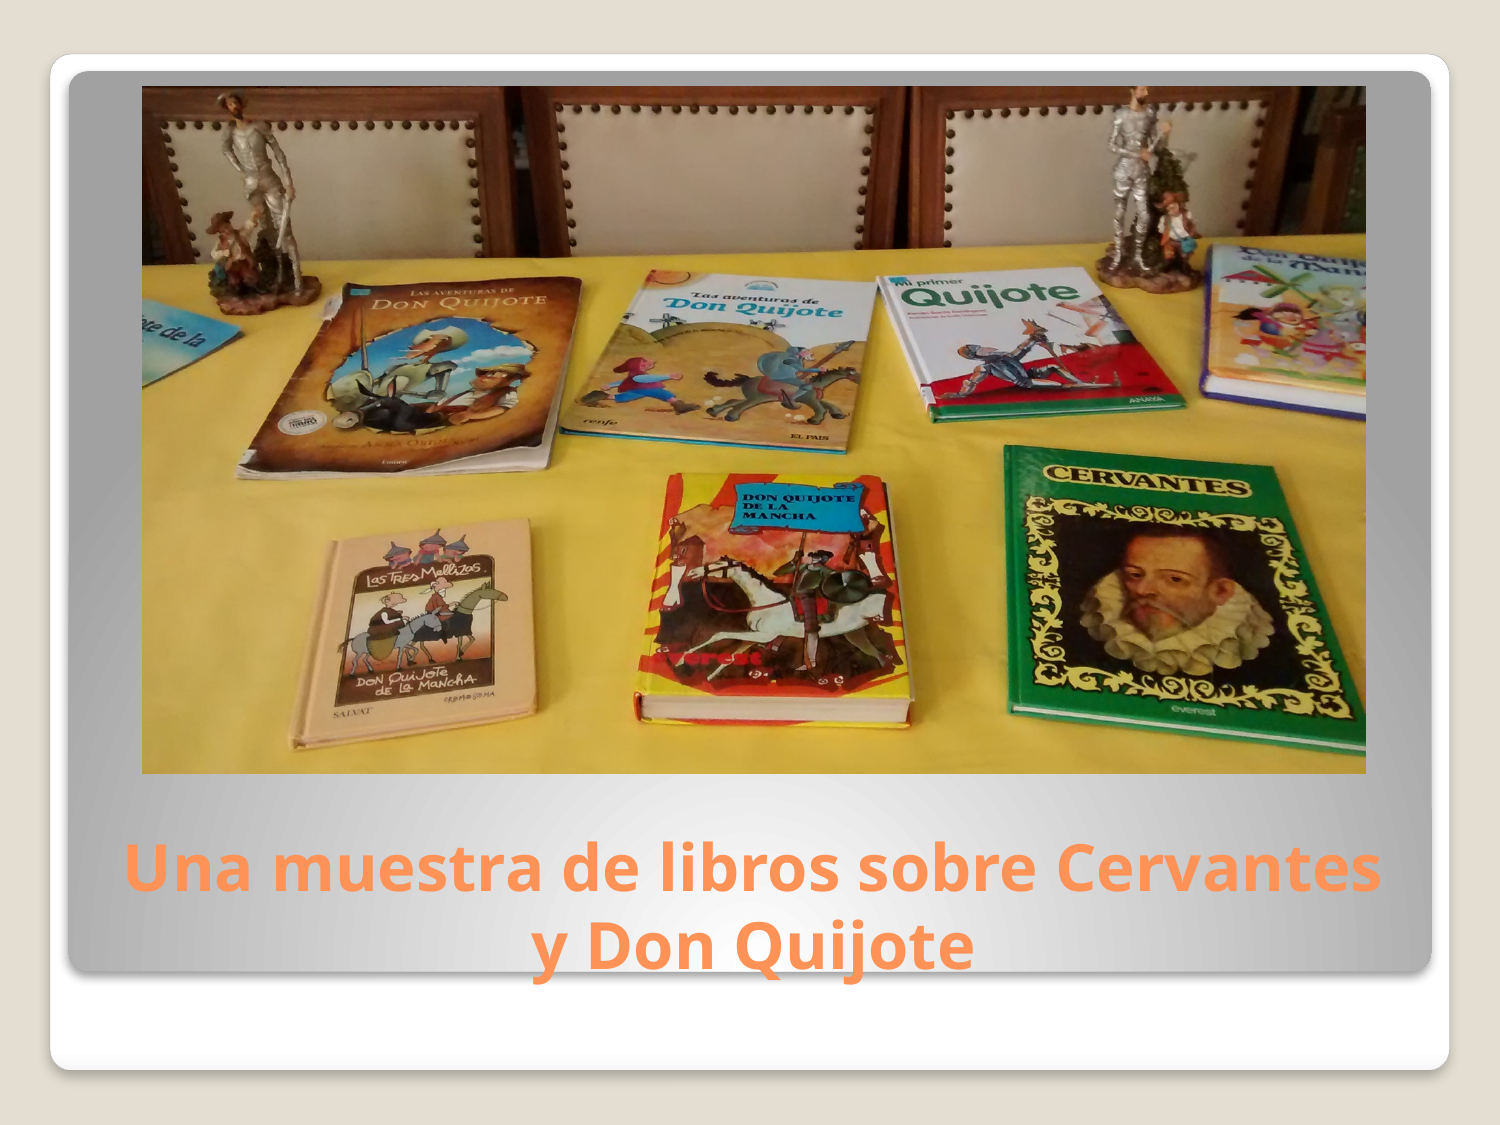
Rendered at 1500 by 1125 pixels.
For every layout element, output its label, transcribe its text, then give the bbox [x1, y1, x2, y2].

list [141, 86, 1366, 775]
title Una muestra de libros sobre Cervantes y Don Quijote [82, 817, 1425, 990]
